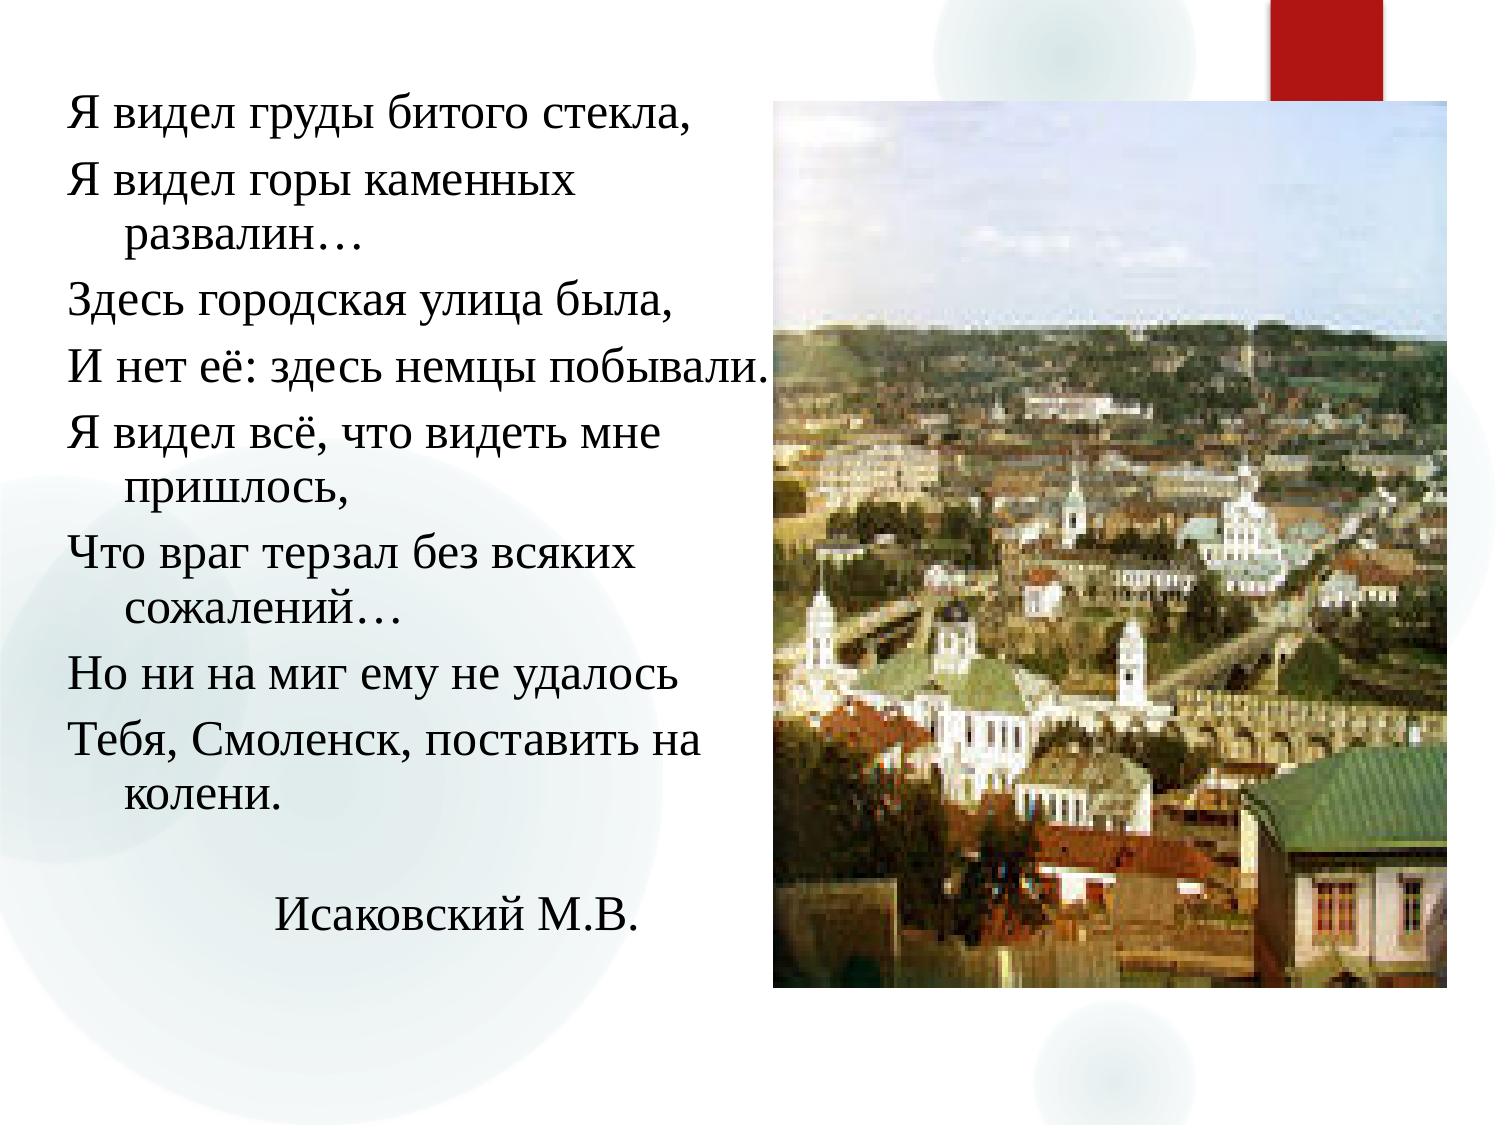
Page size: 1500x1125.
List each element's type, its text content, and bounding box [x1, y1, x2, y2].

text_box Я видел груды битого стекла, Я видел горы каменных развалин… Здесь городская улица была, И нет её: здесь немцы побывали. Я видел всё, что видеть мне пришлось, Что враг терзал без всяких сожалений… Но ни на миг ему не удалось Тебя, Смоленск, поставить на колени. Исаковский М.В. [53, 78, 833, 1000]
picture [773, 101, 1448, 988]
